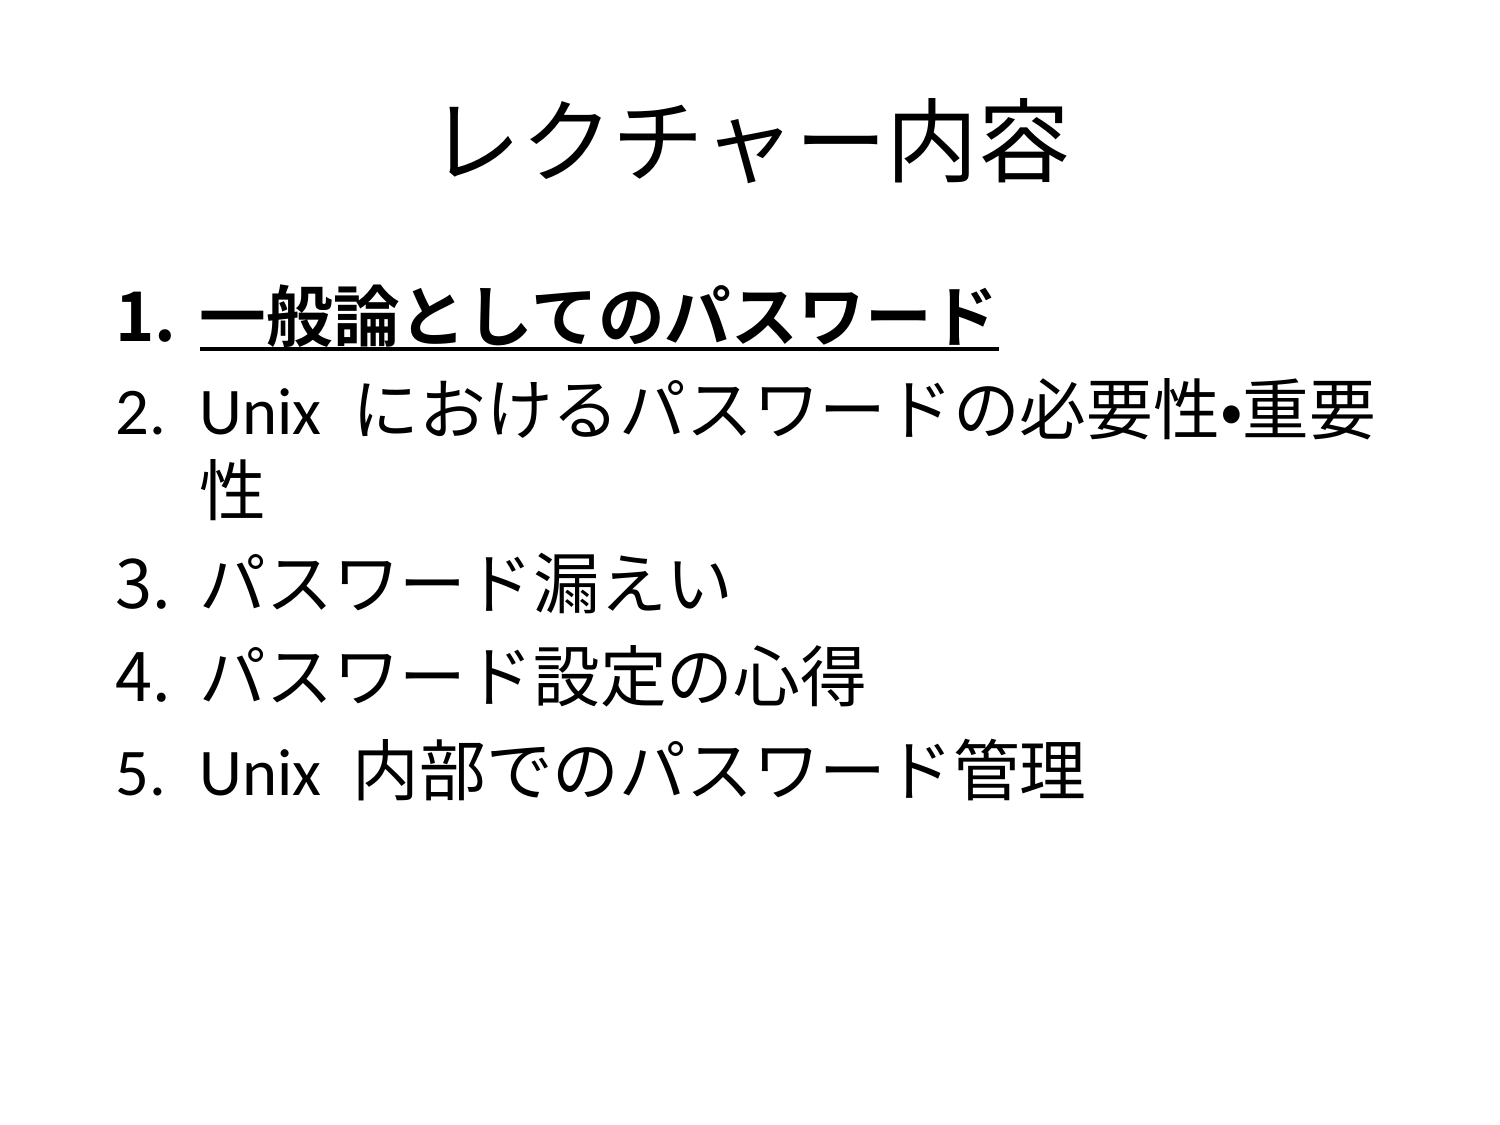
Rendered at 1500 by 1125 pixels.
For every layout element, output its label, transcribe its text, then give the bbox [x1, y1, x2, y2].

title レクチャー内容 [75, 45, 1425, 233]
list 一般論としてのパスワード Unix におけるパスワードの必要性・重要性 パスワード漏えい パスワード設定の心得 Unix 内部でのパスワード管理 [100, 267, 750, 1071]
text_box [750, 207, 1459, 1071]
